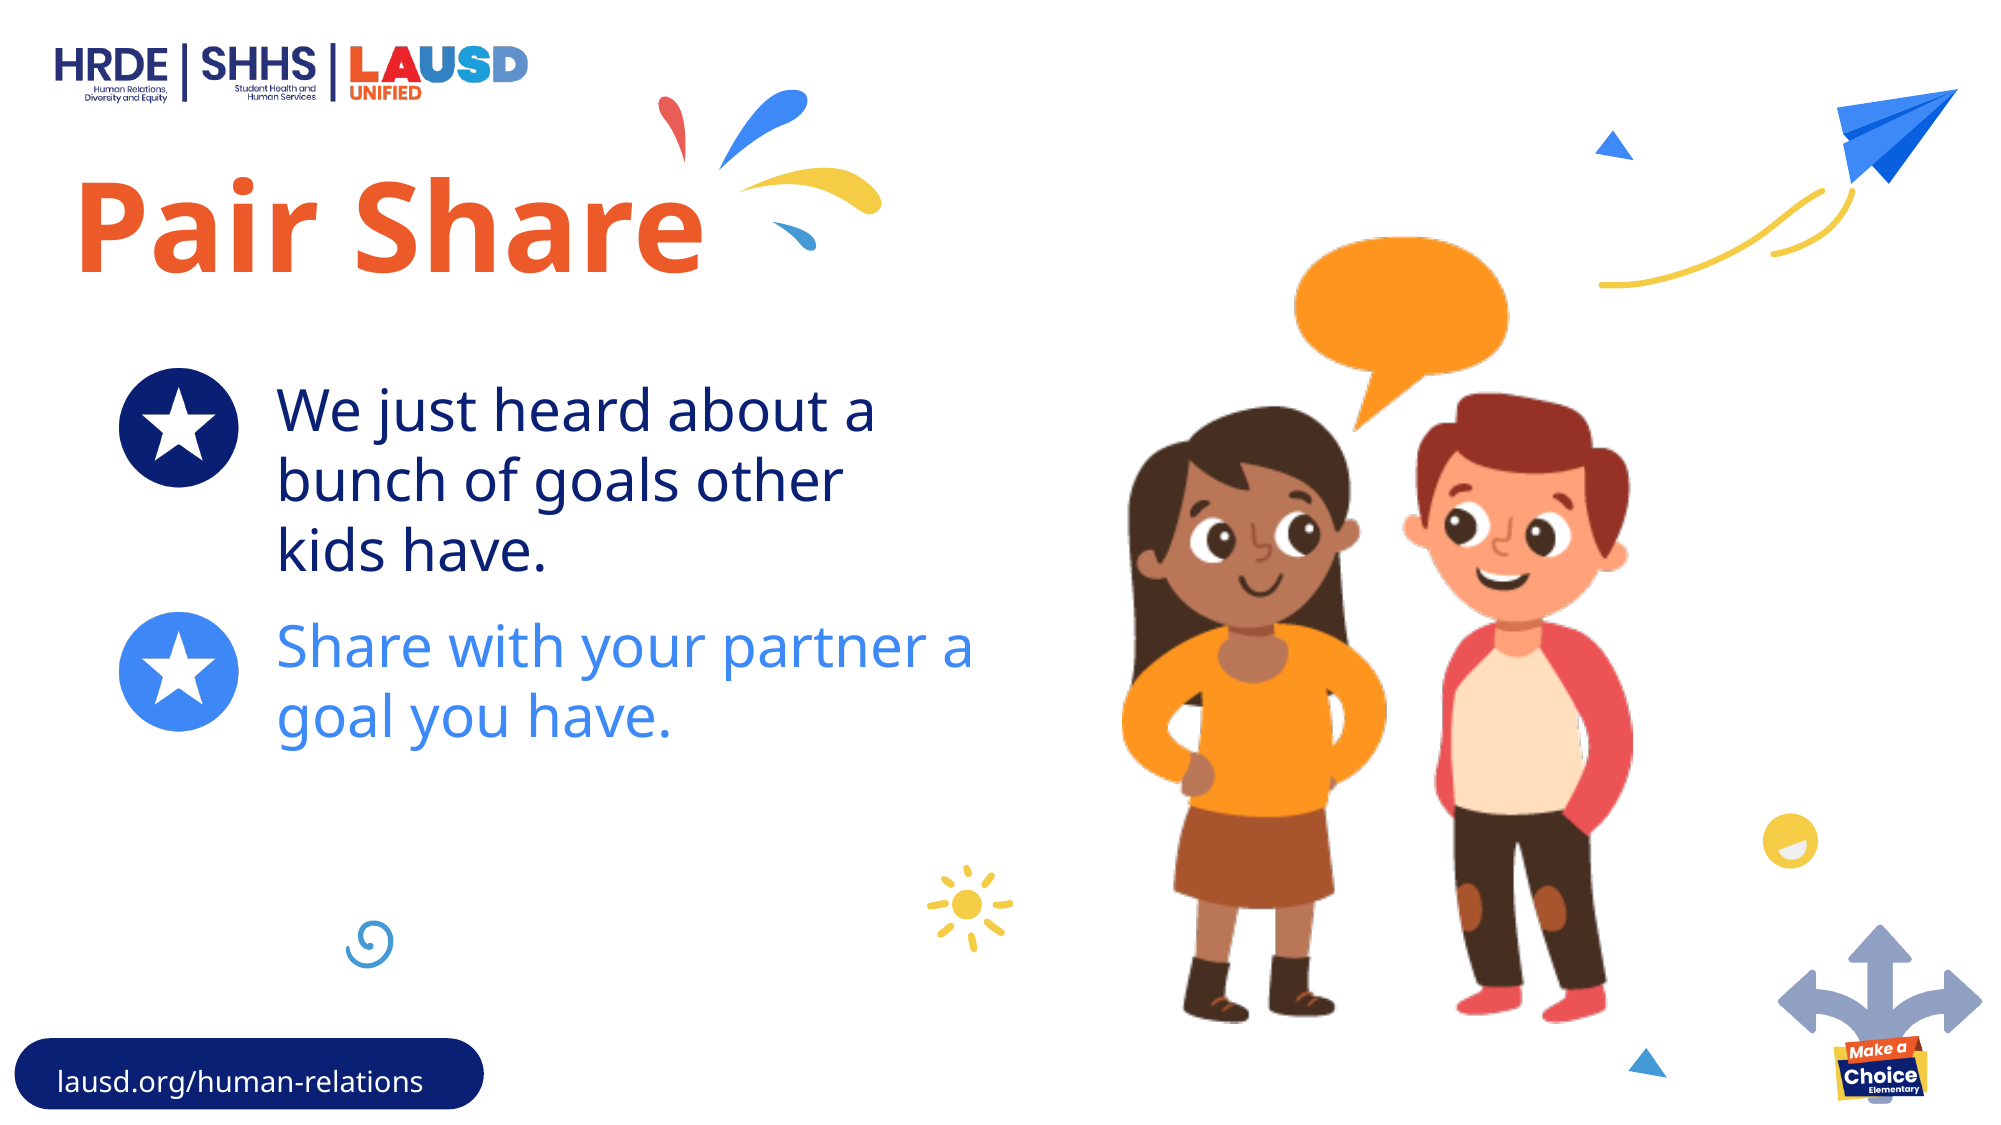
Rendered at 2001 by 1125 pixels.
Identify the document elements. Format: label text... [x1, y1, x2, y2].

text_box [51, 38, 531, 105]
picture [103, 352, 254, 503]
picture [1122, 236, 1633, 1024]
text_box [658, 89, 882, 251]
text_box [1762, 813, 1819, 869]
text_box We just heard about a bunch of goals other kids have. [261, 366, 959, 591]
text_box [346, 920, 394, 969]
picture [1776, 897, 1983, 1104]
picture [103, 596, 254, 747]
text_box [1598, 89, 1958, 289]
text_box Share with your partner a goal you have. [261, 601, 992, 757]
text_box [1628, 1047, 1667, 1078]
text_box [14, 1038, 484, 1110]
text_box Pair Share [56, 140, 754, 305]
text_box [927, 864, 1014, 953]
